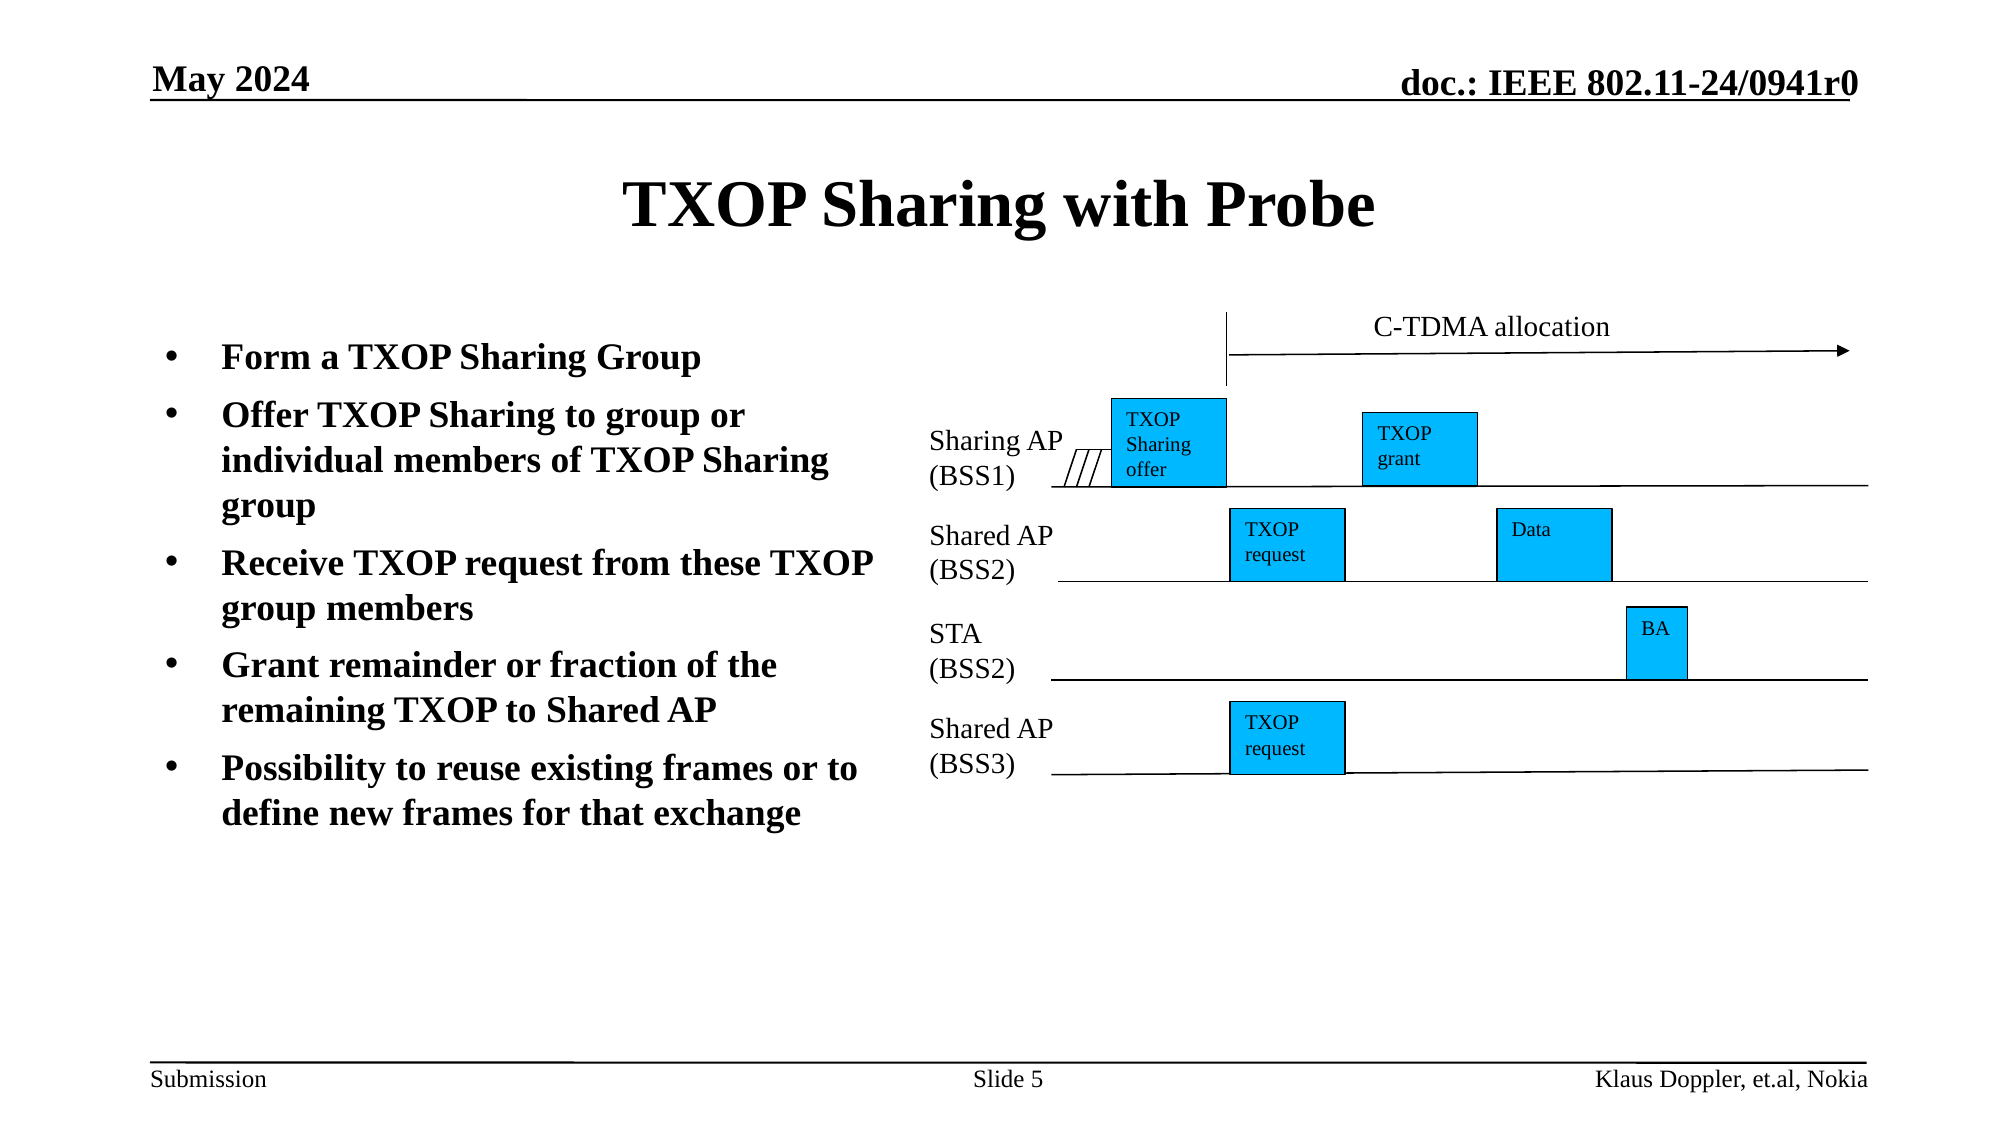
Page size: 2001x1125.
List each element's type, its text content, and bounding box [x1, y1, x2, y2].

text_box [1051, 769, 1869, 775]
text_box Data [1496, 508, 1612, 580]
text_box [1228, 350, 1850, 356]
text_box Sharing AP (BSS1) [914, 413, 1079, 499]
title TXOP Sharing with Probe [149, 112, 1850, 288]
text_box TXOP request [1229, 508, 1346, 580]
text_box BA [1626, 606, 1688, 679]
footer Klaus Doppler, et.al, Nokia [1171, 1061, 1869, 1093]
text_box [1088, 457, 1102, 488]
text_box Shared AP (BSS3) [914, 701, 1069, 787]
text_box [1063, 449, 1077, 488]
text_box TXOP request [1229, 701, 1346, 768]
text_box TXOP Sharing offer [1111, 398, 1227, 483]
text_box C-TDMA allocation [1358, 300, 1626, 349]
slide_number Slide 5 [950, 1061, 1067, 1123]
text_box STA (BSS2) [914, 606, 1031, 692]
text_box Shared AP (BSS2) [914, 508, 1069, 594]
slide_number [152, 54, 563, 100]
list Form a TXOP Sharing Group Offer TXOP Sharing to group or individual members of TXOP Sharing group Receive TXOP request from these TXOP group members Grant remainder or fraction of the remaining TXOP to Shared AP Possibility to reuse existing frames or to define new frames for that exchange [149, 324, 901, 1000]
text_box TXOP grant [1362, 412, 1478, 483]
